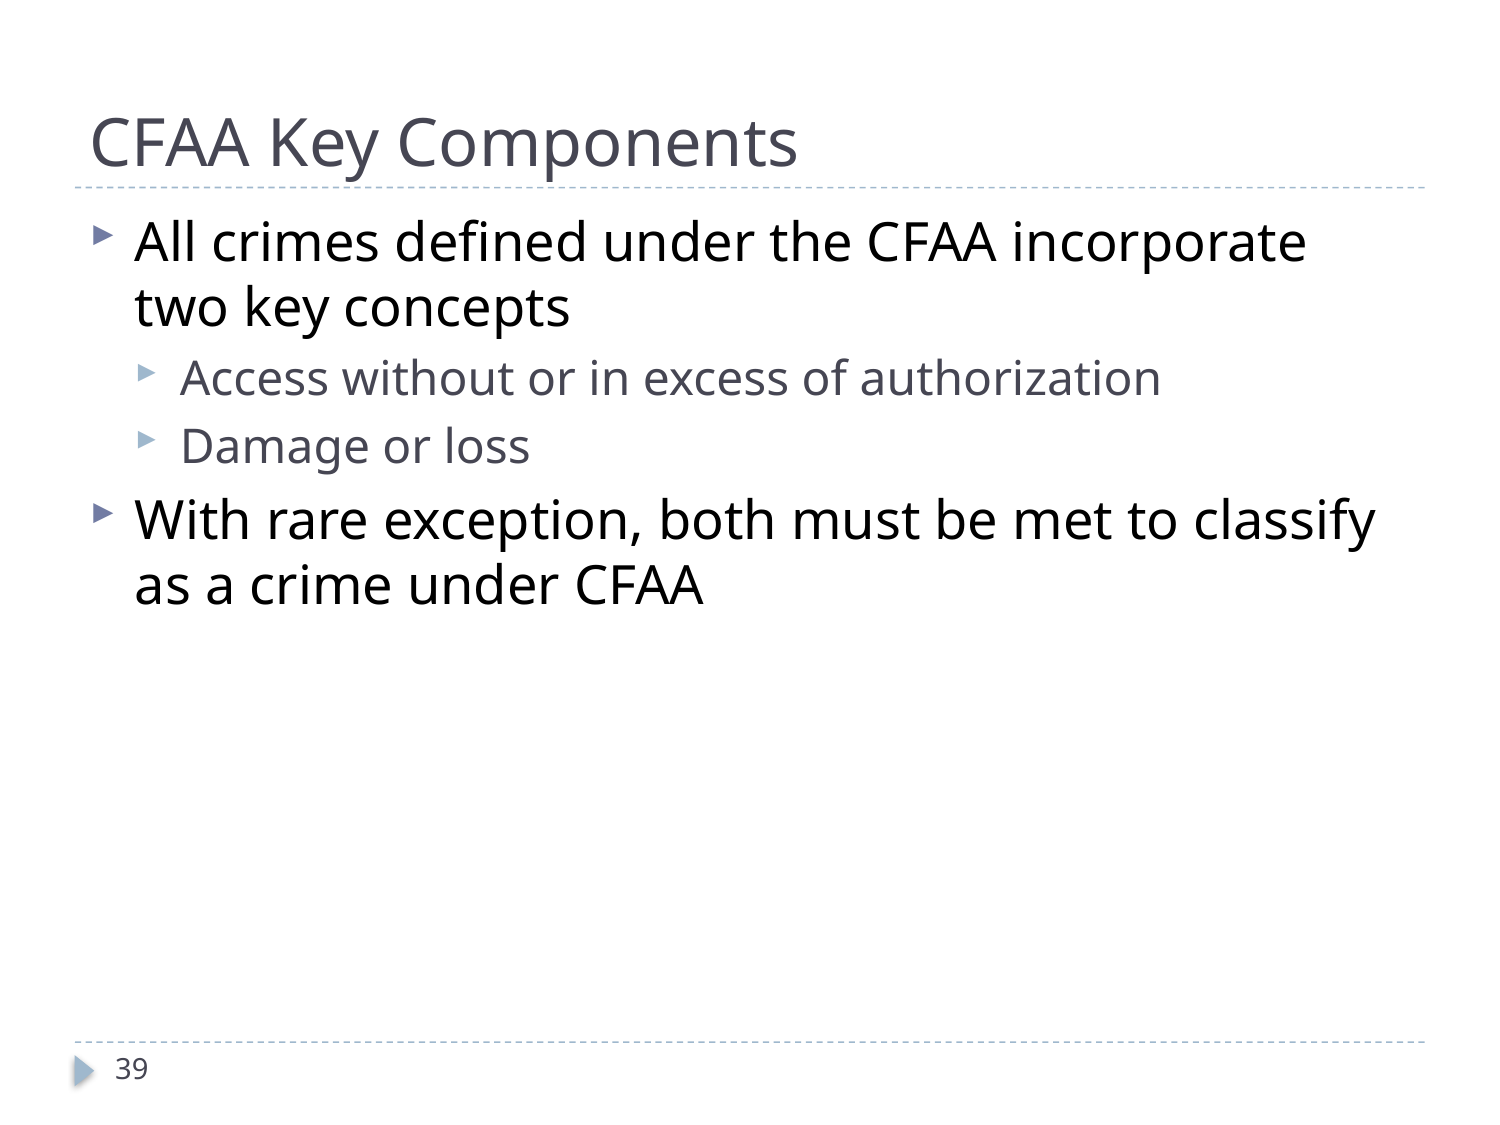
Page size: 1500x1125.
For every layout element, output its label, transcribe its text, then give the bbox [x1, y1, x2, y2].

title CFAA Key Components [75, 24, 1425, 188]
slide_number 39 [100, 1042, 426, 1103]
list All crimes defined under the CFAA incorporate two key concepts Access without or in excess of authorization Damage or loss With rare exception, both must be met to classify as a crime under CFAA [75, 200, 1425, 1010]
